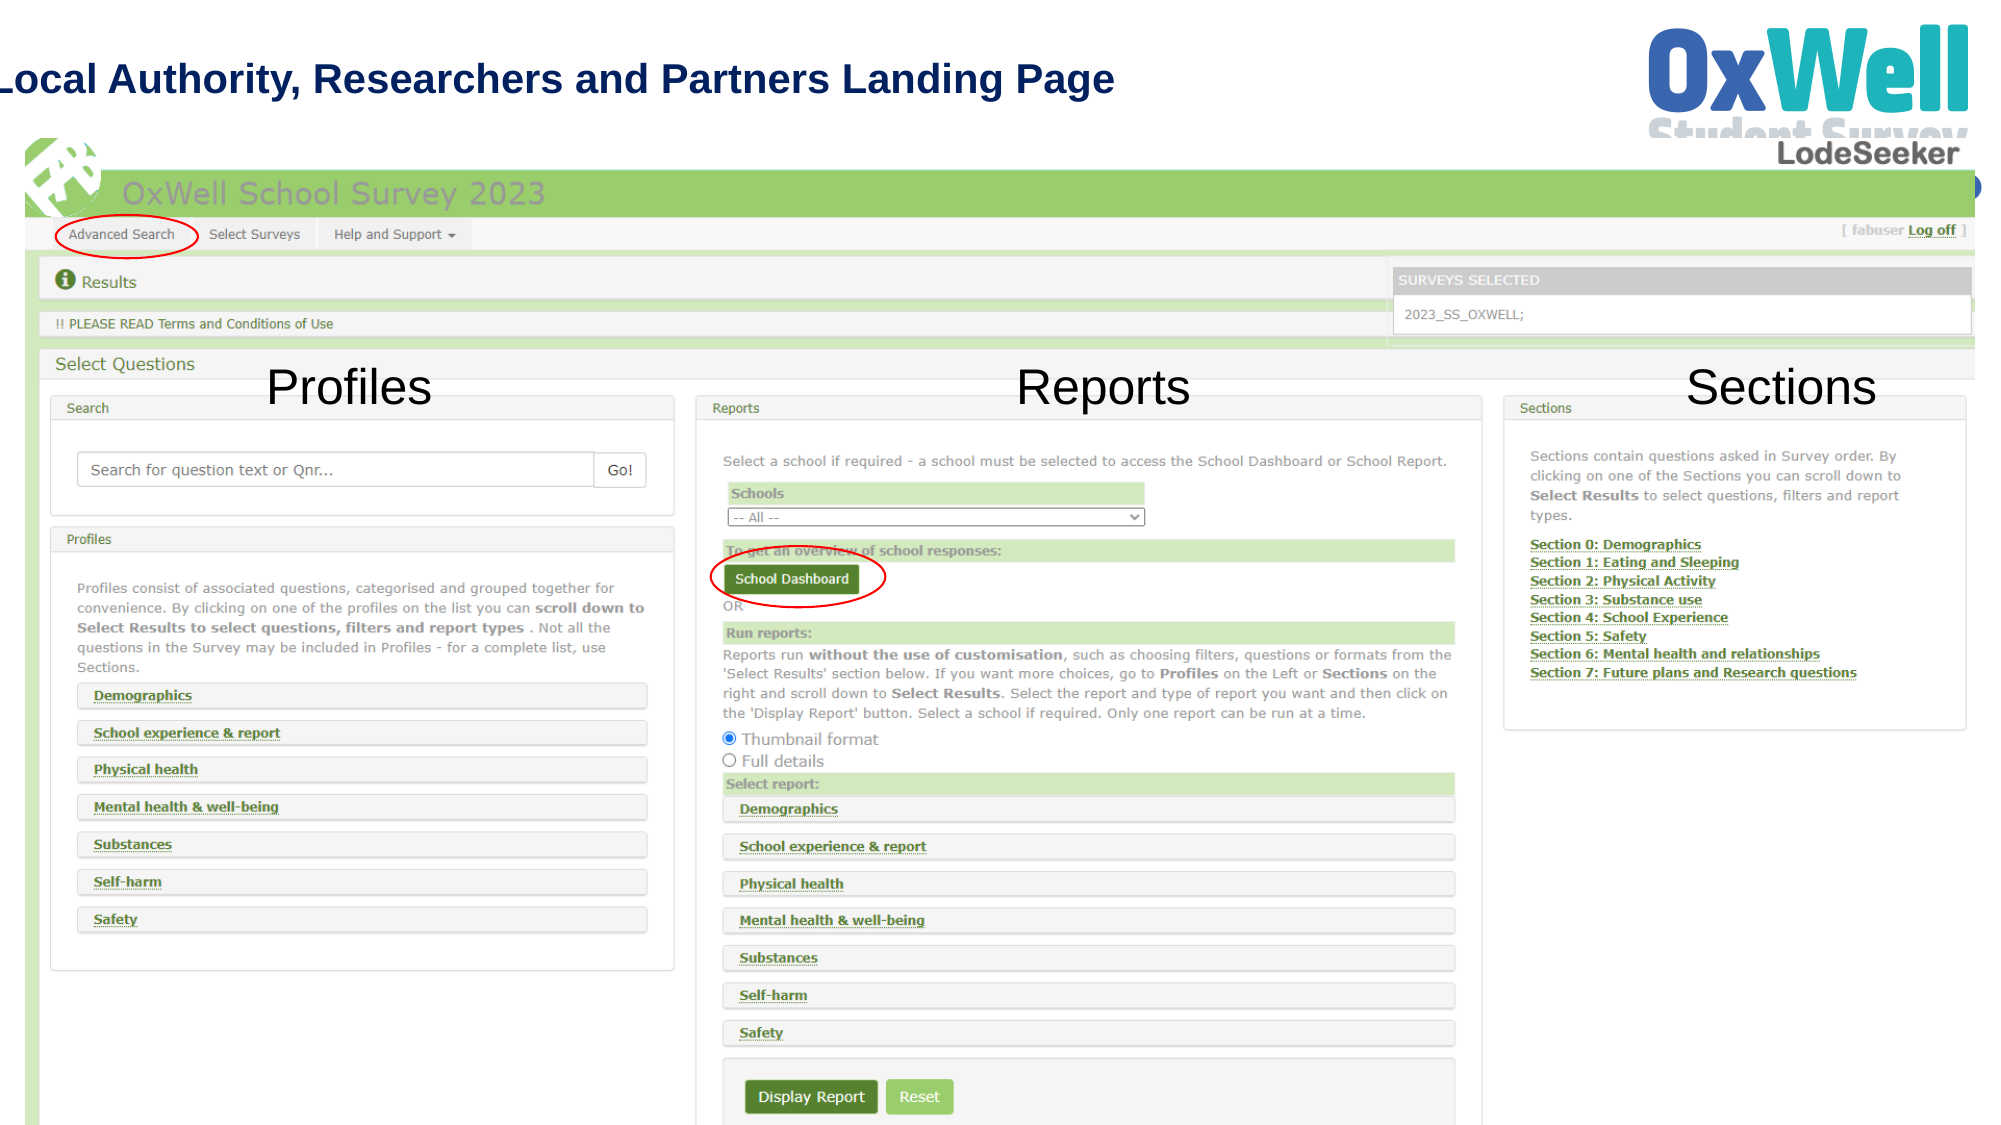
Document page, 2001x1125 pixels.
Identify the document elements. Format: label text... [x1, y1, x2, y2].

text_box Local Authority, Researchers and Partners Landing Page [0, 44, 1143, 109]
picture [0, 0, 2001, 1125]
